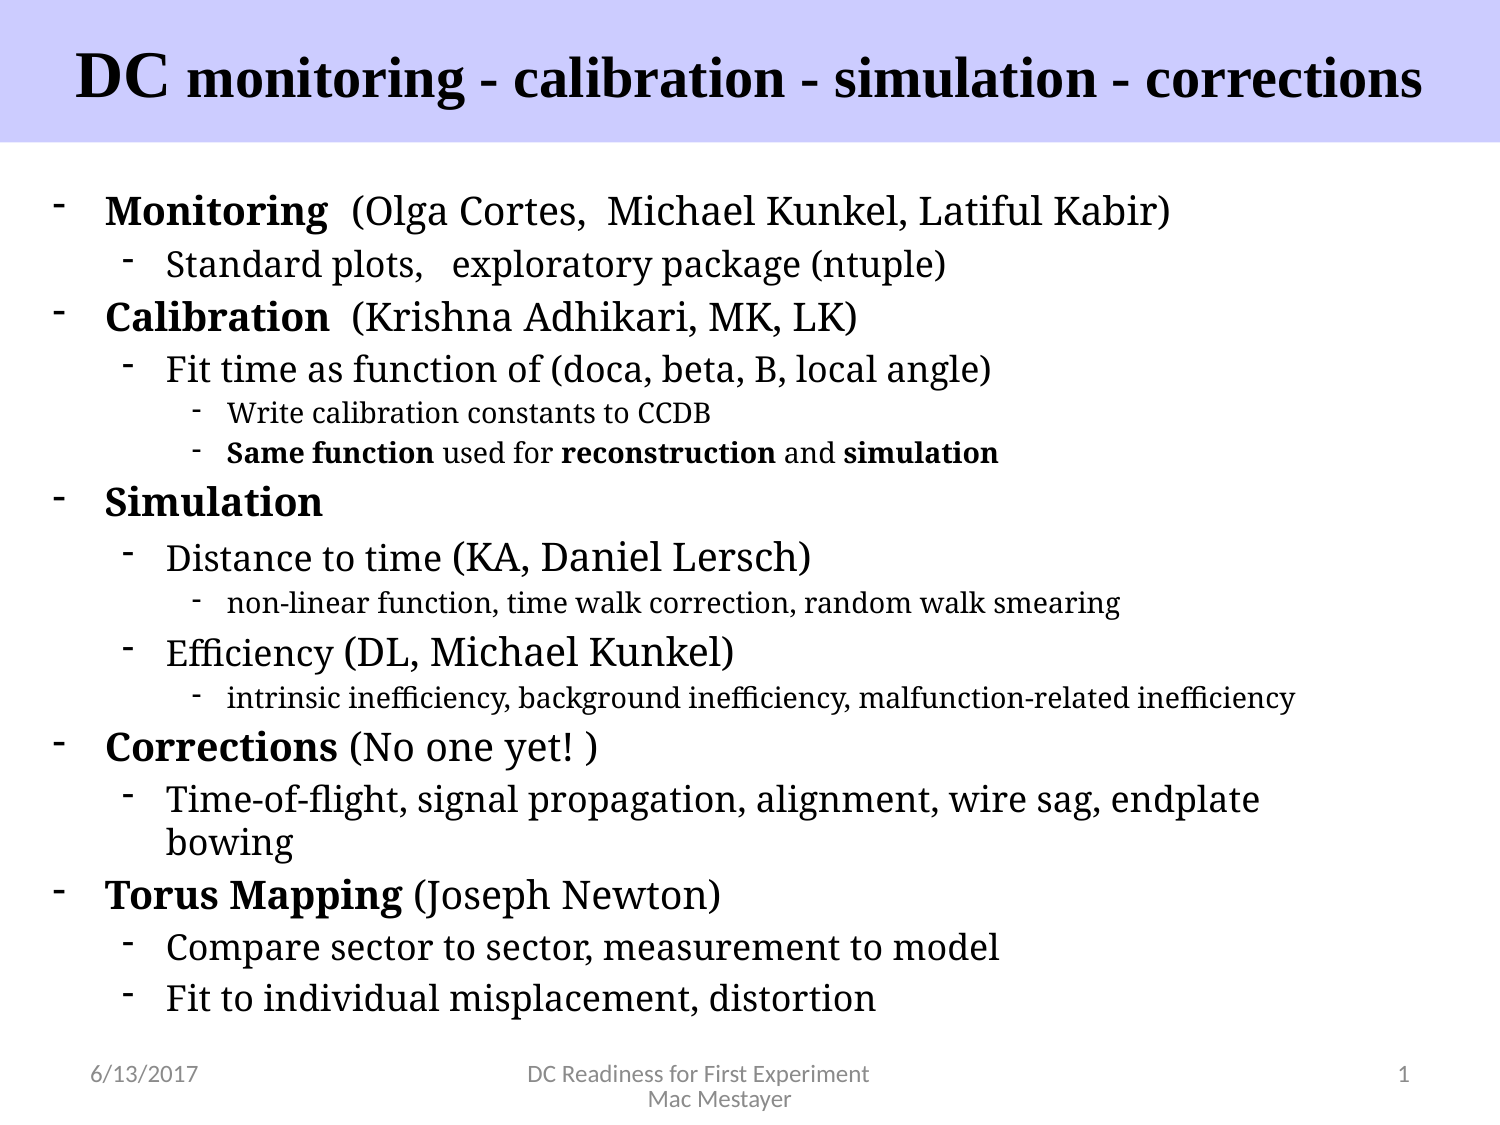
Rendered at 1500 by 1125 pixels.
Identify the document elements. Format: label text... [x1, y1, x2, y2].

footer DC Readiness for First Experiment Mac Mestayer [512, 1042, 988, 1103]
title DC monitoring - calibration - simulation - corrections [0, 0, 1500, 143]
slide_number 1 [1074, 1042, 1425, 1103]
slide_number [75, 1042, 425, 1103]
list Monitoring (Olga Cortes, Michael Kunkel, Latiful Kabir) Standard plots, exploratory package (ntuple) Calibration (Krishna Adhikari, MK, LK) Fit time as function of (doca, beta, B, local angle) Write calibration constants to CCDB Same function used for reconstruction and simulation Simulation Distance to time (KA, Daniel Lersch) non-linear function, time walk correction, random walk smearing Efficiency (DL, Michael Kunkel) intrinsic inefficiency, background inefficiency, malfunction-related inefficiency Corrections (No one yet! ) Time-of-flight, signal propagation, alignment, wire sag, endplate bowing Torus Mapping (Joseph Newton) Compare sector to sector, measurement to model Fit to individual misplacement, distortion [37, 174, 1313, 1050]
